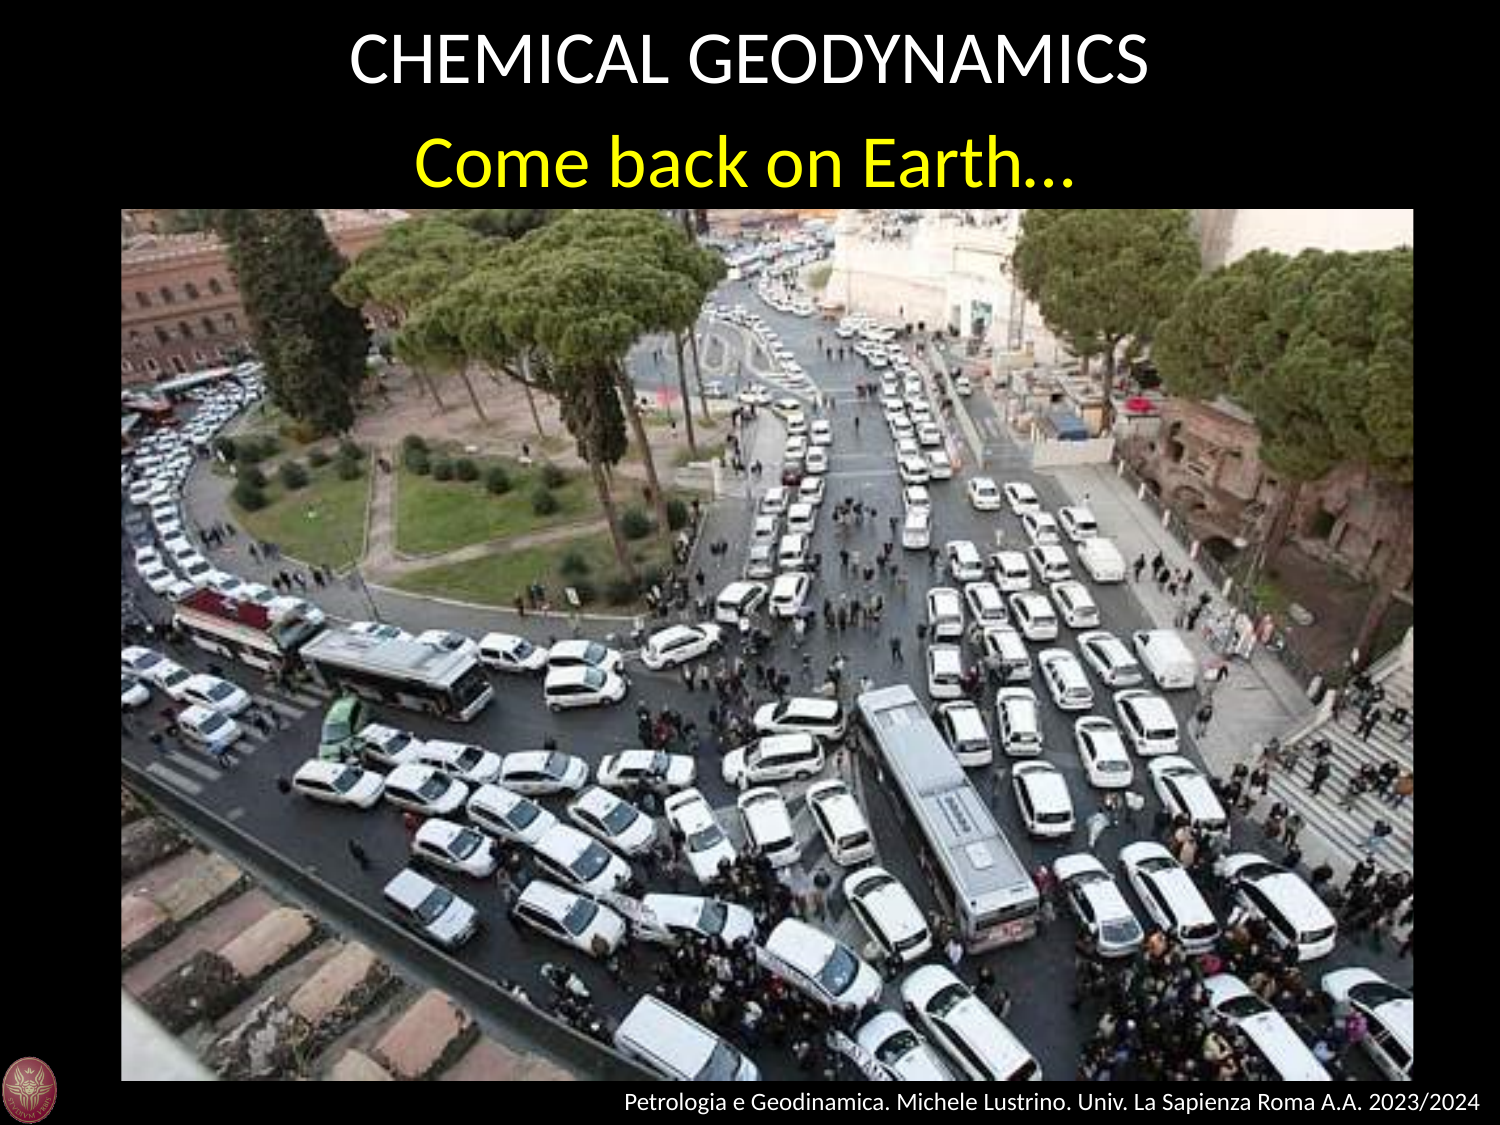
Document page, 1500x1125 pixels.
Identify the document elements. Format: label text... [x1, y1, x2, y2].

text_box CHEMICAL GEODYNAMICS [0, 1, 1500, 107]
picture [121, 209, 1414, 1081]
text_box Come back on Earth… [0, 105, 1496, 211]
picture [0, 1055, 60, 1125]
